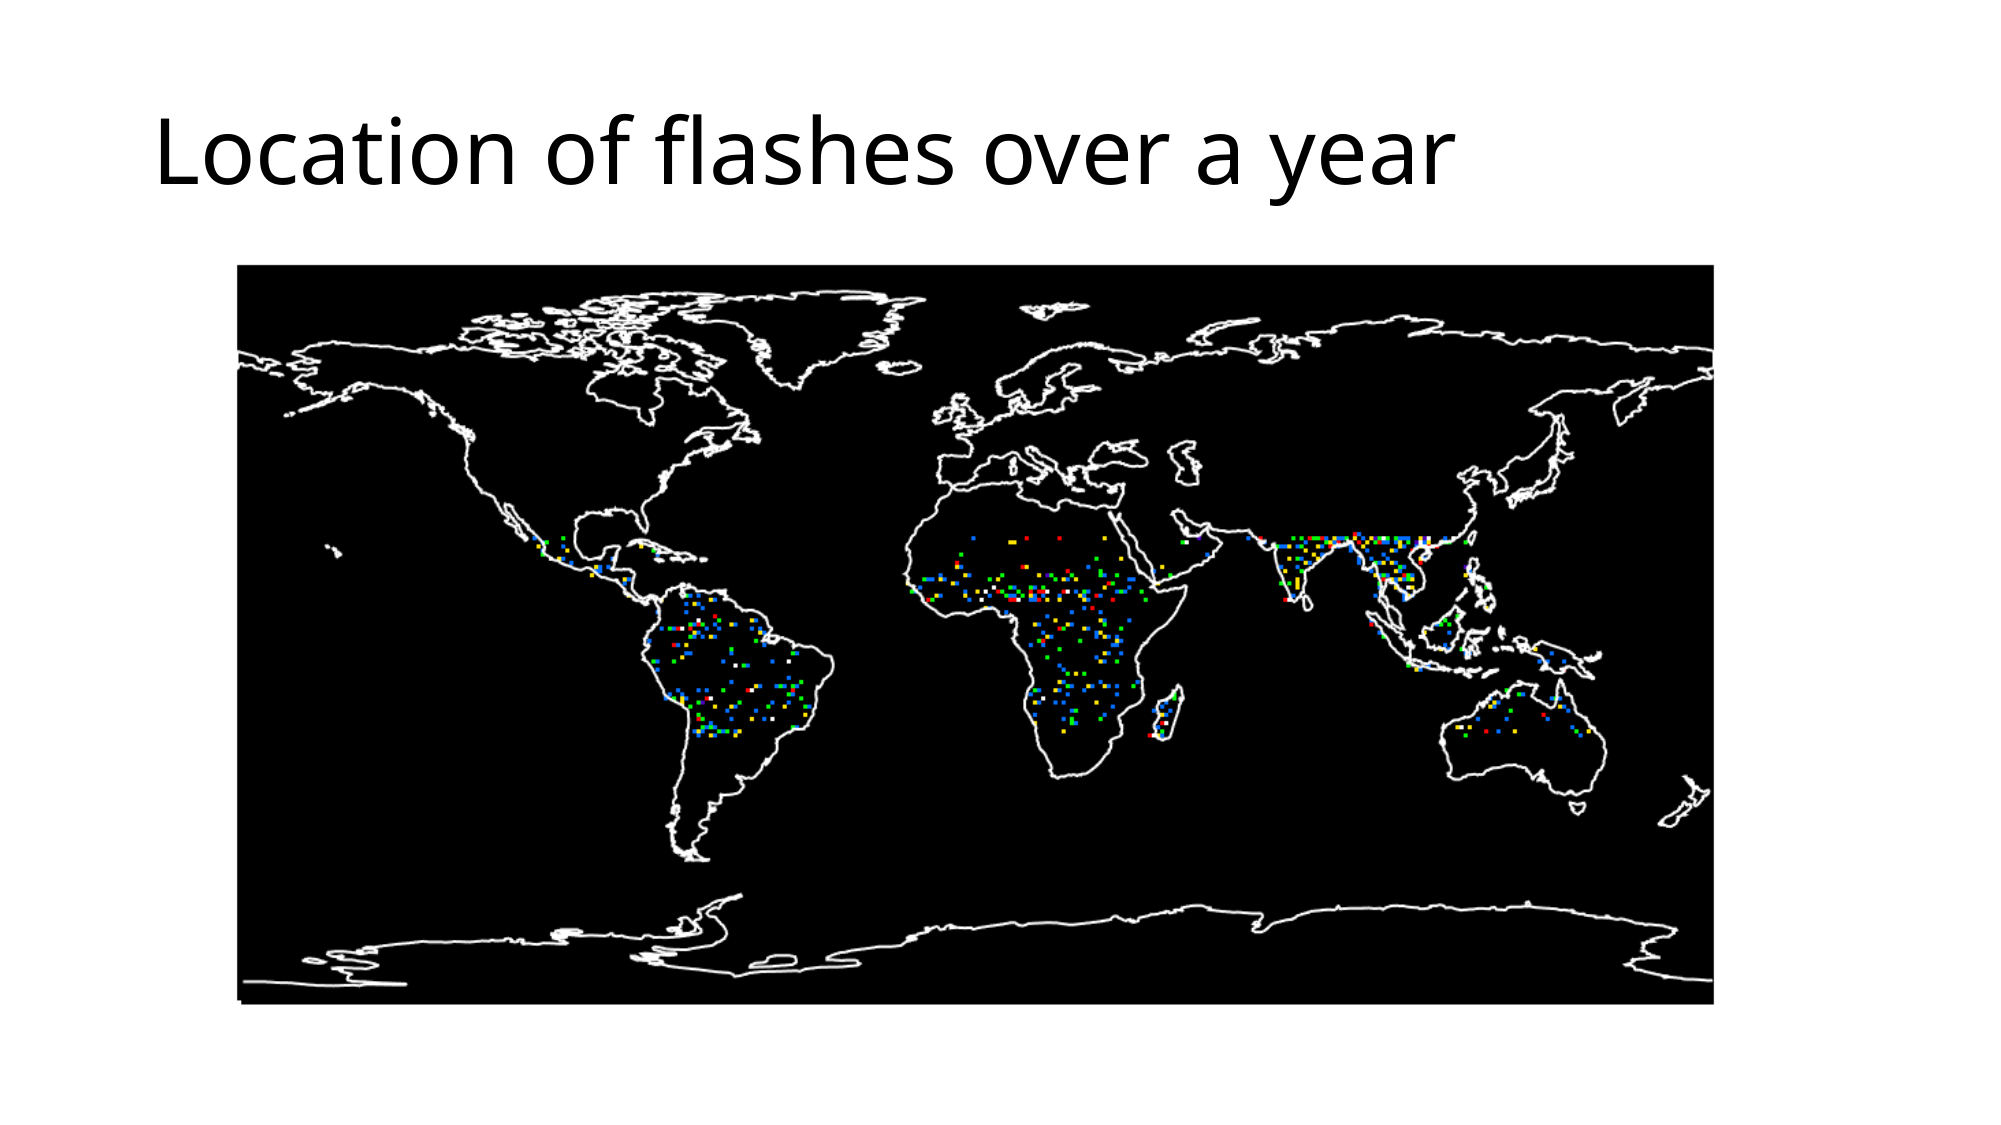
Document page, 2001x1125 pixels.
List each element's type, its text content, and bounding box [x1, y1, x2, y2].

title Location of flashes over a year [137, 45, 1863, 264]
picture [224, 257, 1725, 1017]
